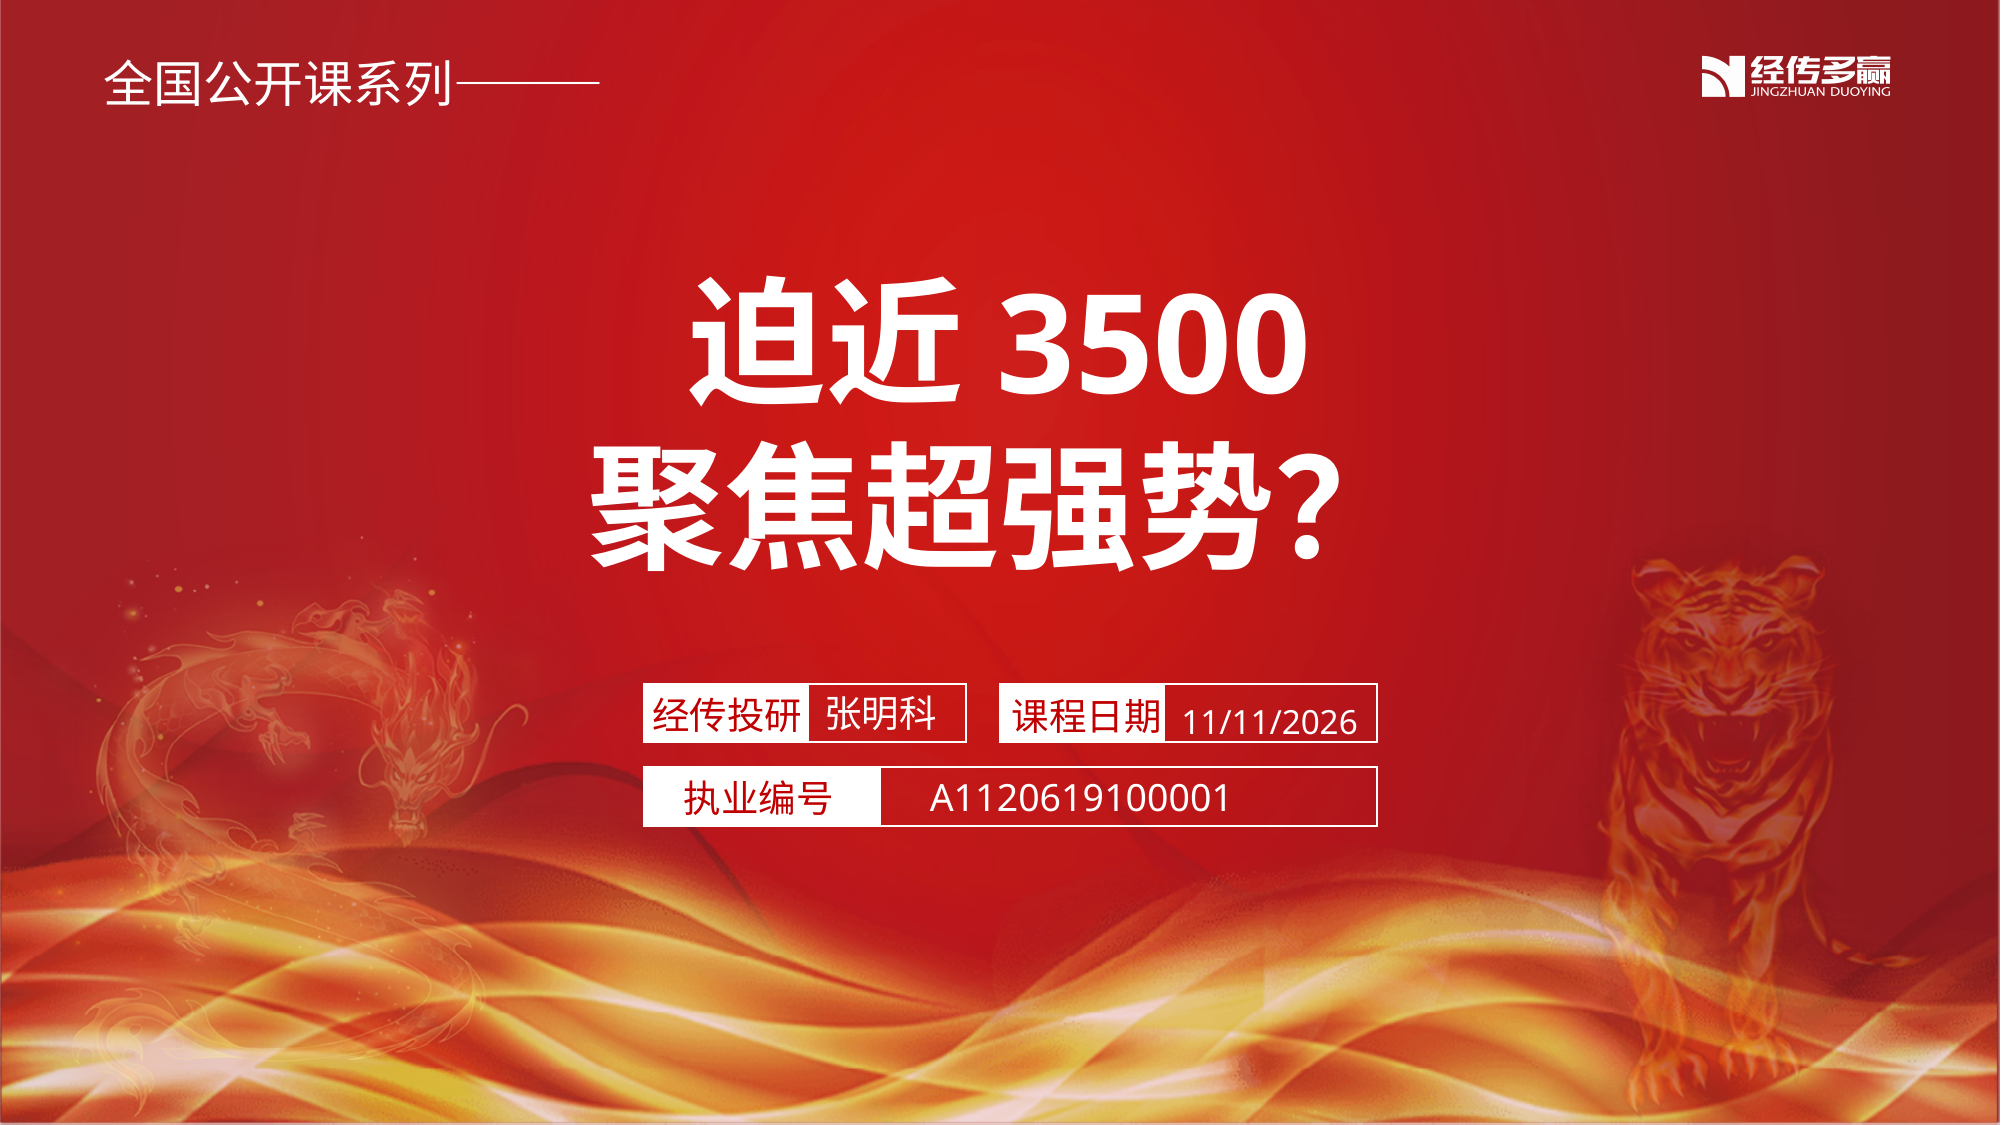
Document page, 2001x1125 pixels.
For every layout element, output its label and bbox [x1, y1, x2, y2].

picture [0, 0, 2000, 1125]
text_box [637, 680, 1378, 828]
